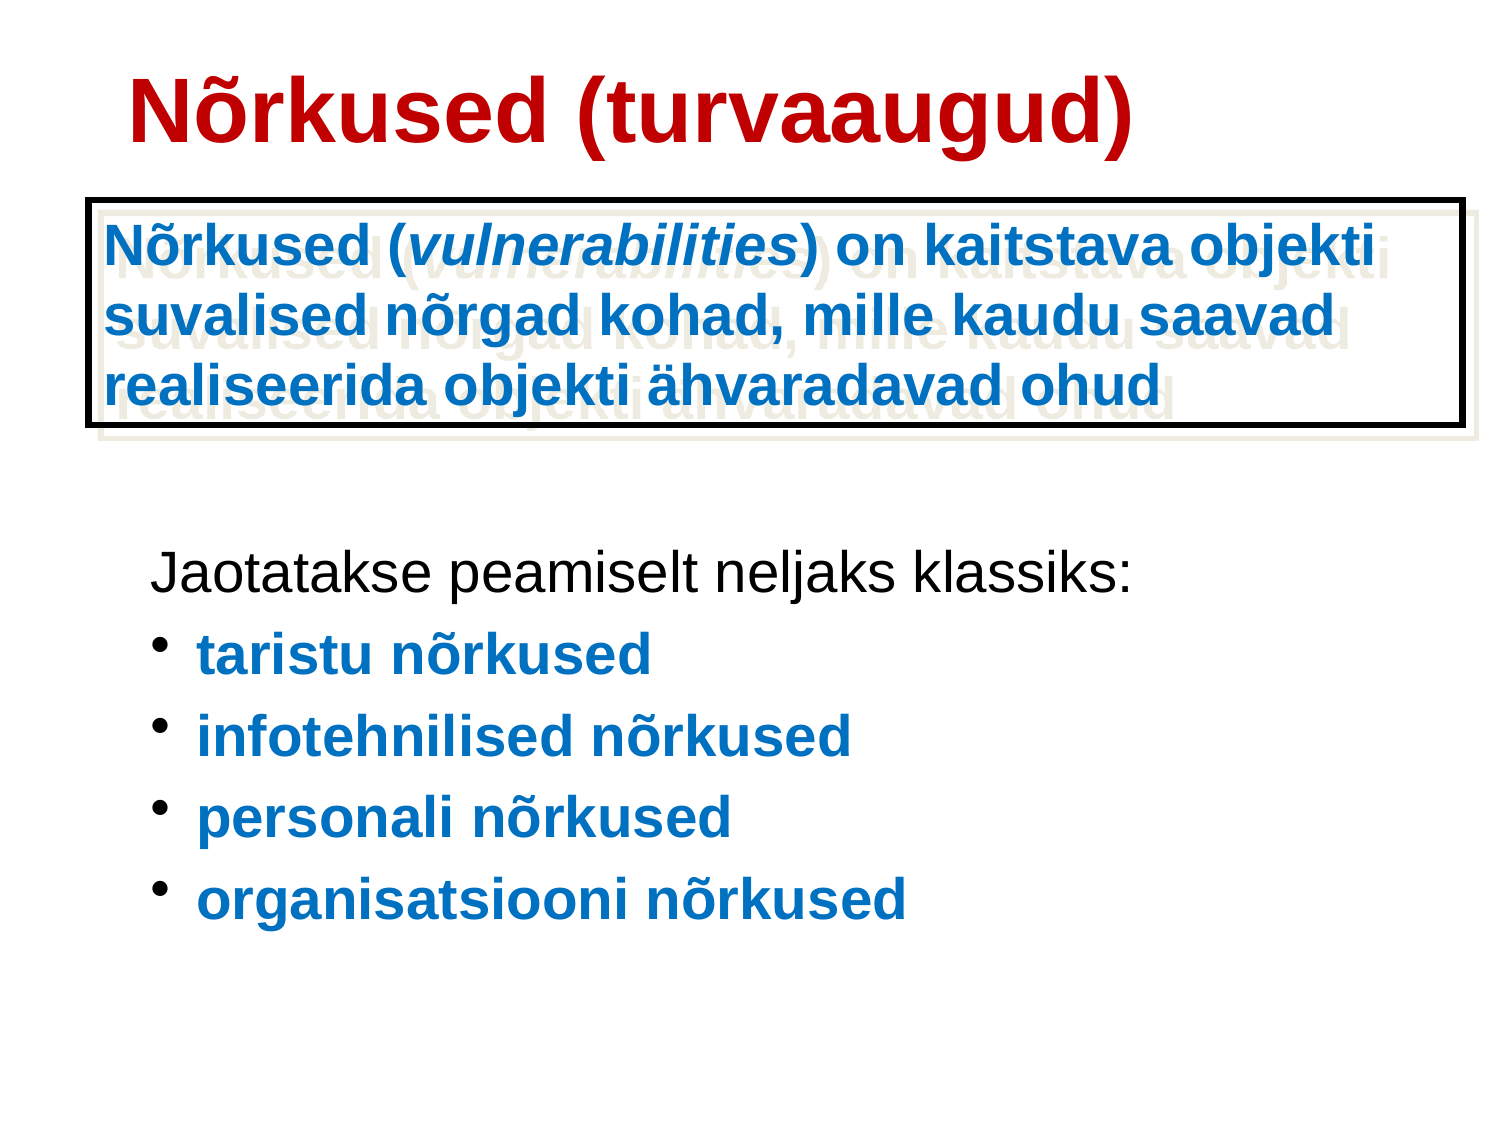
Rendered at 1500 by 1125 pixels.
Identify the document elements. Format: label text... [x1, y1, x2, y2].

text_box Nõrkused (turvaaugud) [112, 50, 1500, 163]
text_box Jaotatakse peamiselt neljaks klassiks: taristu nõrkused infotehnilised nõrkused personali nõrkused organisatsiooni nõrkused [135, 527, 1459, 939]
text_box Nõrkused (vulnerabilities) on kaitstava objekti suvalised nõrgad kohad, mille kaudu saavad realiseerida objekti ähvaradavad ohud [88, 200, 1463, 425]
